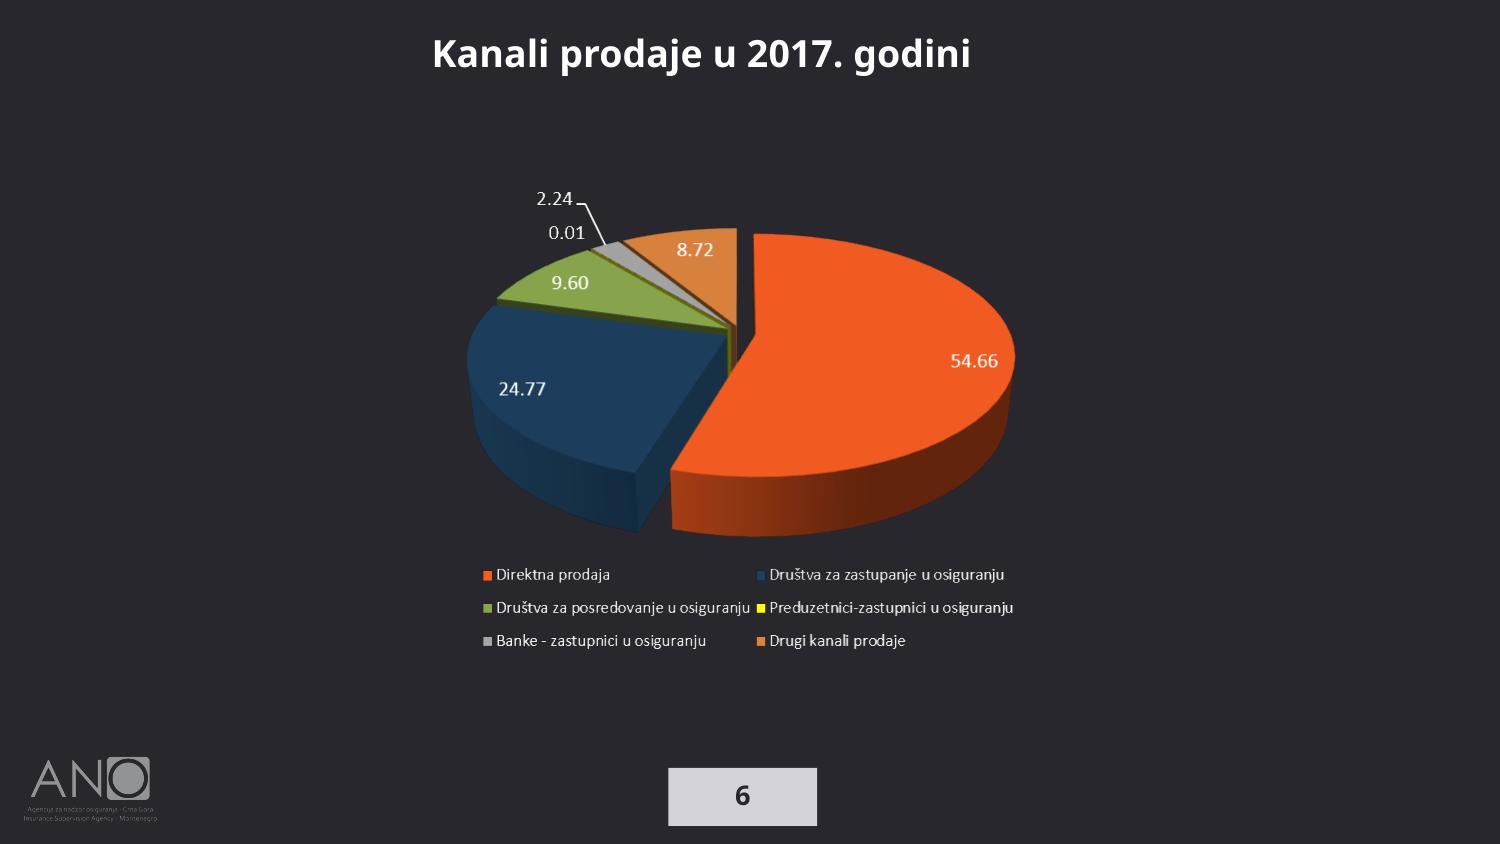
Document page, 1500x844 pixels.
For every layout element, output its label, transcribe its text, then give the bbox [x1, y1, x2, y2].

text_box [107, 24, 529, 101]
text_box Kanali prodaje u 2017. godini [87, 0, 1317, 91]
slide_number 6 [668, 767, 818, 826]
picture [0, 735, 181, 844]
picture [328, 176, 1172, 668]
